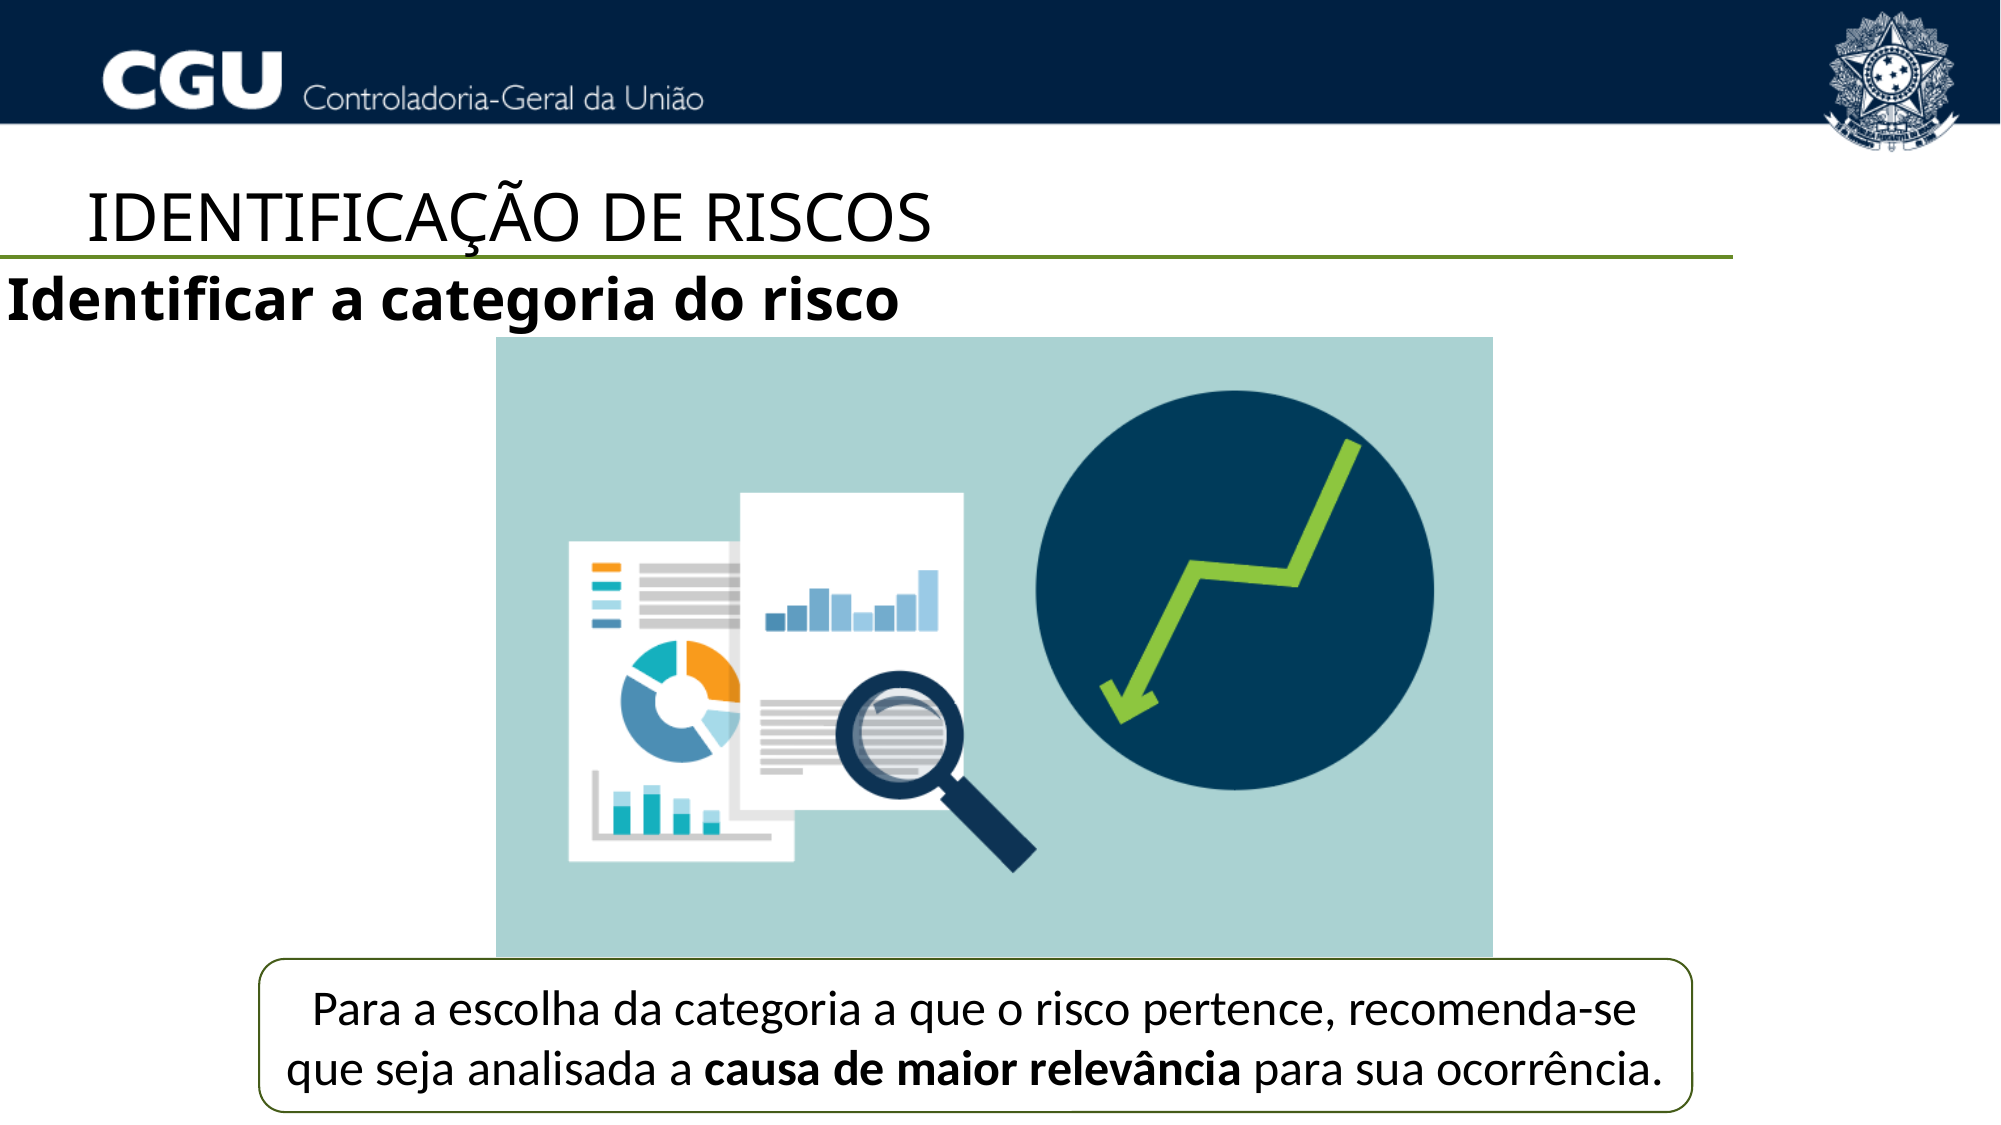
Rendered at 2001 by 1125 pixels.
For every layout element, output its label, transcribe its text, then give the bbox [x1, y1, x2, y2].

text_box Para a escolha da categoria a que o risco pertence, recomenda-se que seja analisada a causa de maior relevância para sua ocorrência. [258, 957, 1694, 1114]
picture [0, 0, 2001, 1125]
text_box IDENTIFICAÇÃO DE RISCOS [72, 167, 1950, 262]
text_box Identificar a categoria do risco [0, 259, 916, 340]
